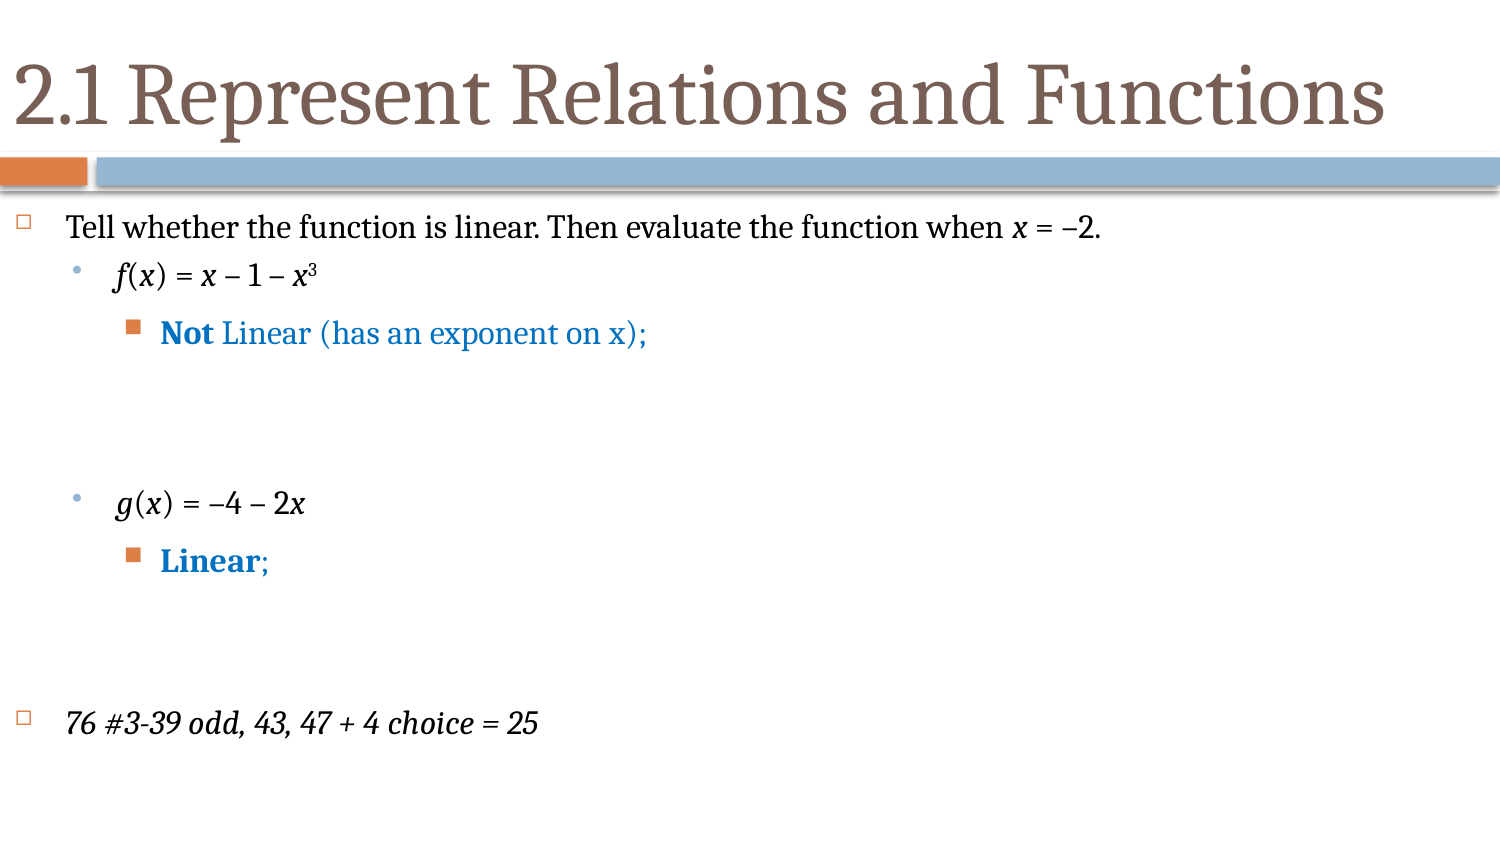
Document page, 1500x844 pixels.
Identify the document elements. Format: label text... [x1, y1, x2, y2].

title 2.1 Represent Relations and Functions [0, 28, 1500, 150]
